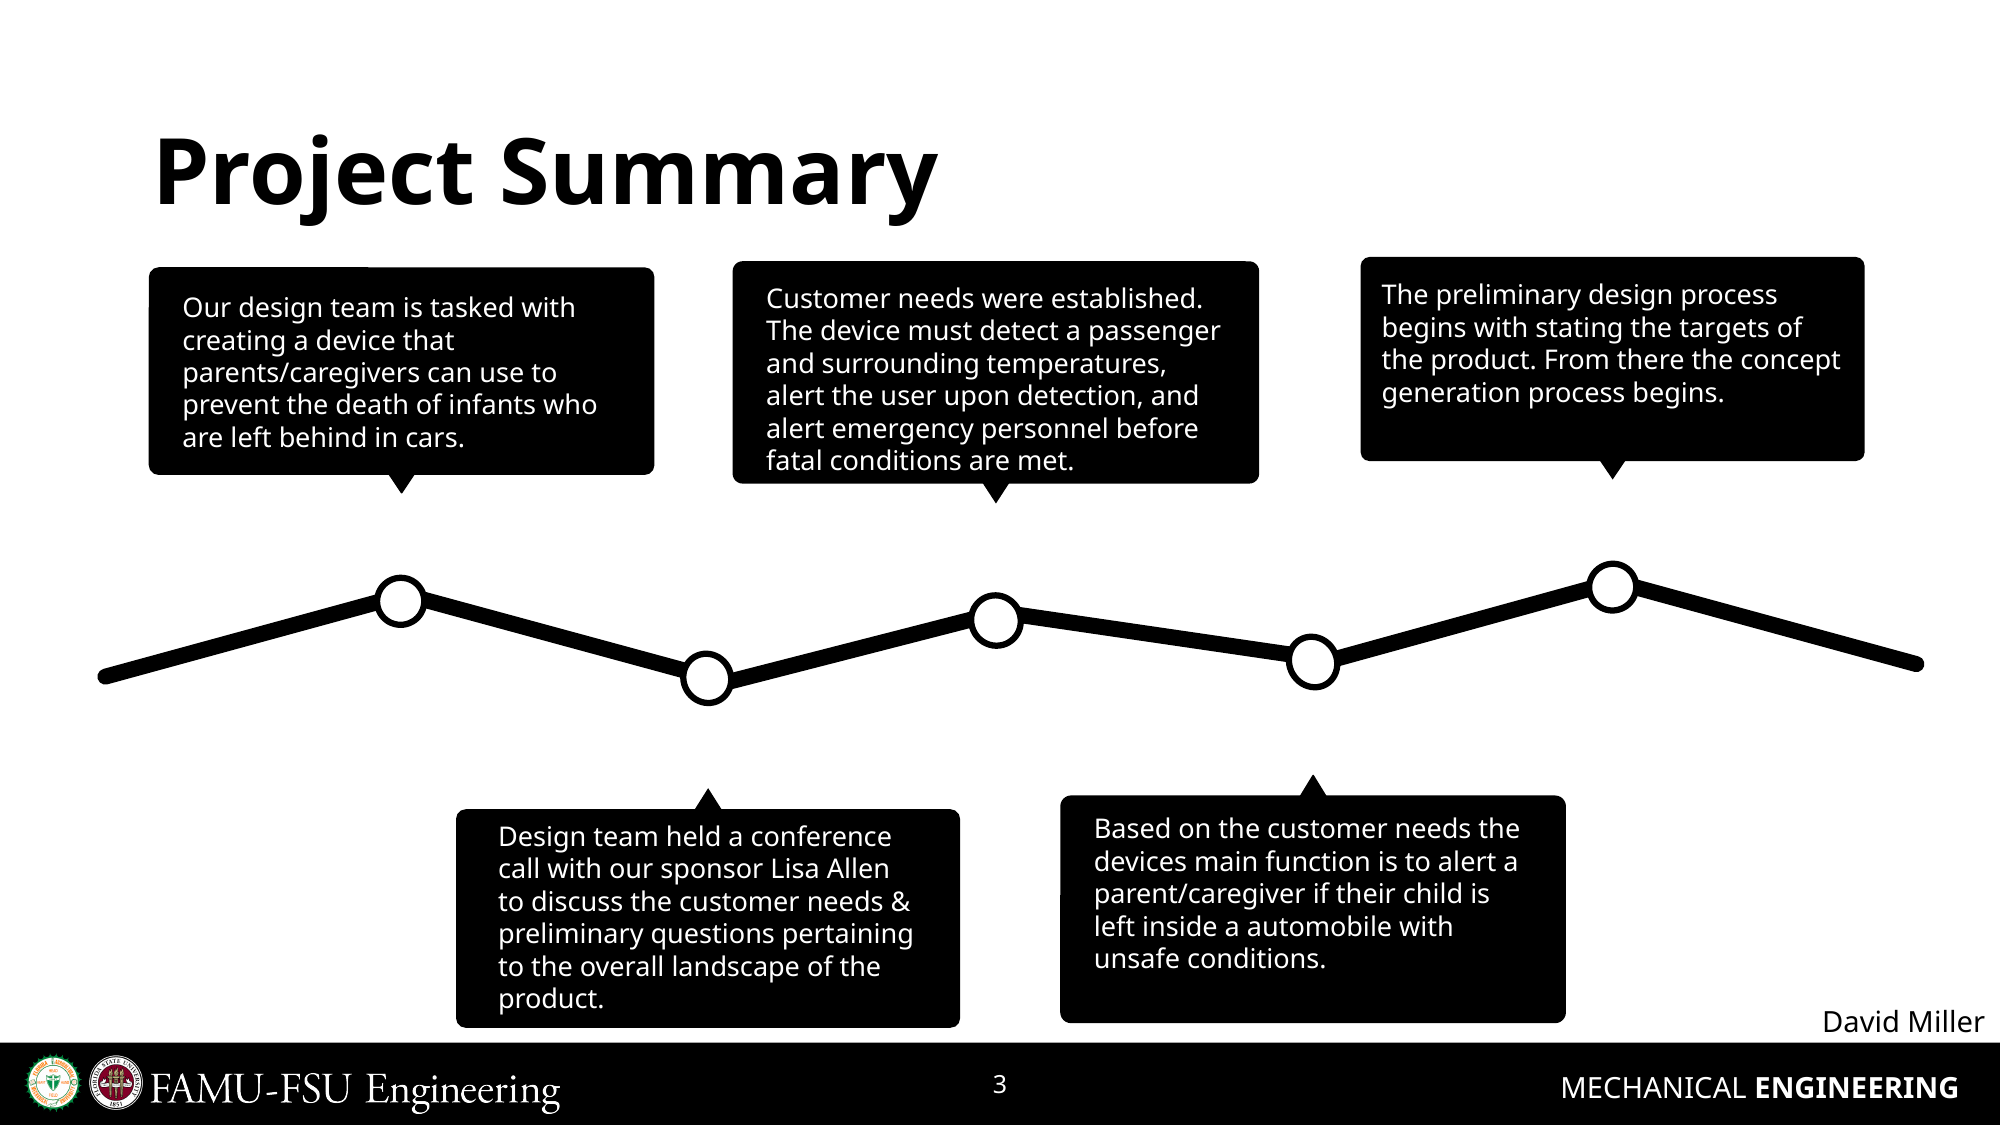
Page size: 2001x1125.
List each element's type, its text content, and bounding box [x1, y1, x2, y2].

slide_number 3 [774, 1055, 1225, 1116]
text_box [455, 644, 961, 1029]
picture [24, 1053, 560, 1114]
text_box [1060, 626, 1566, 1049]
text_box [1750, 627, 1925, 672]
title Project Summary [137, 65, 1863, 284]
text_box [732, 260, 1260, 647]
list David Miller [1570, 1000, 2000, 1038]
text_box [97, 642, 263, 685]
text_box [149, 267, 654, 634]
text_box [1360, 244, 1865, 620]
